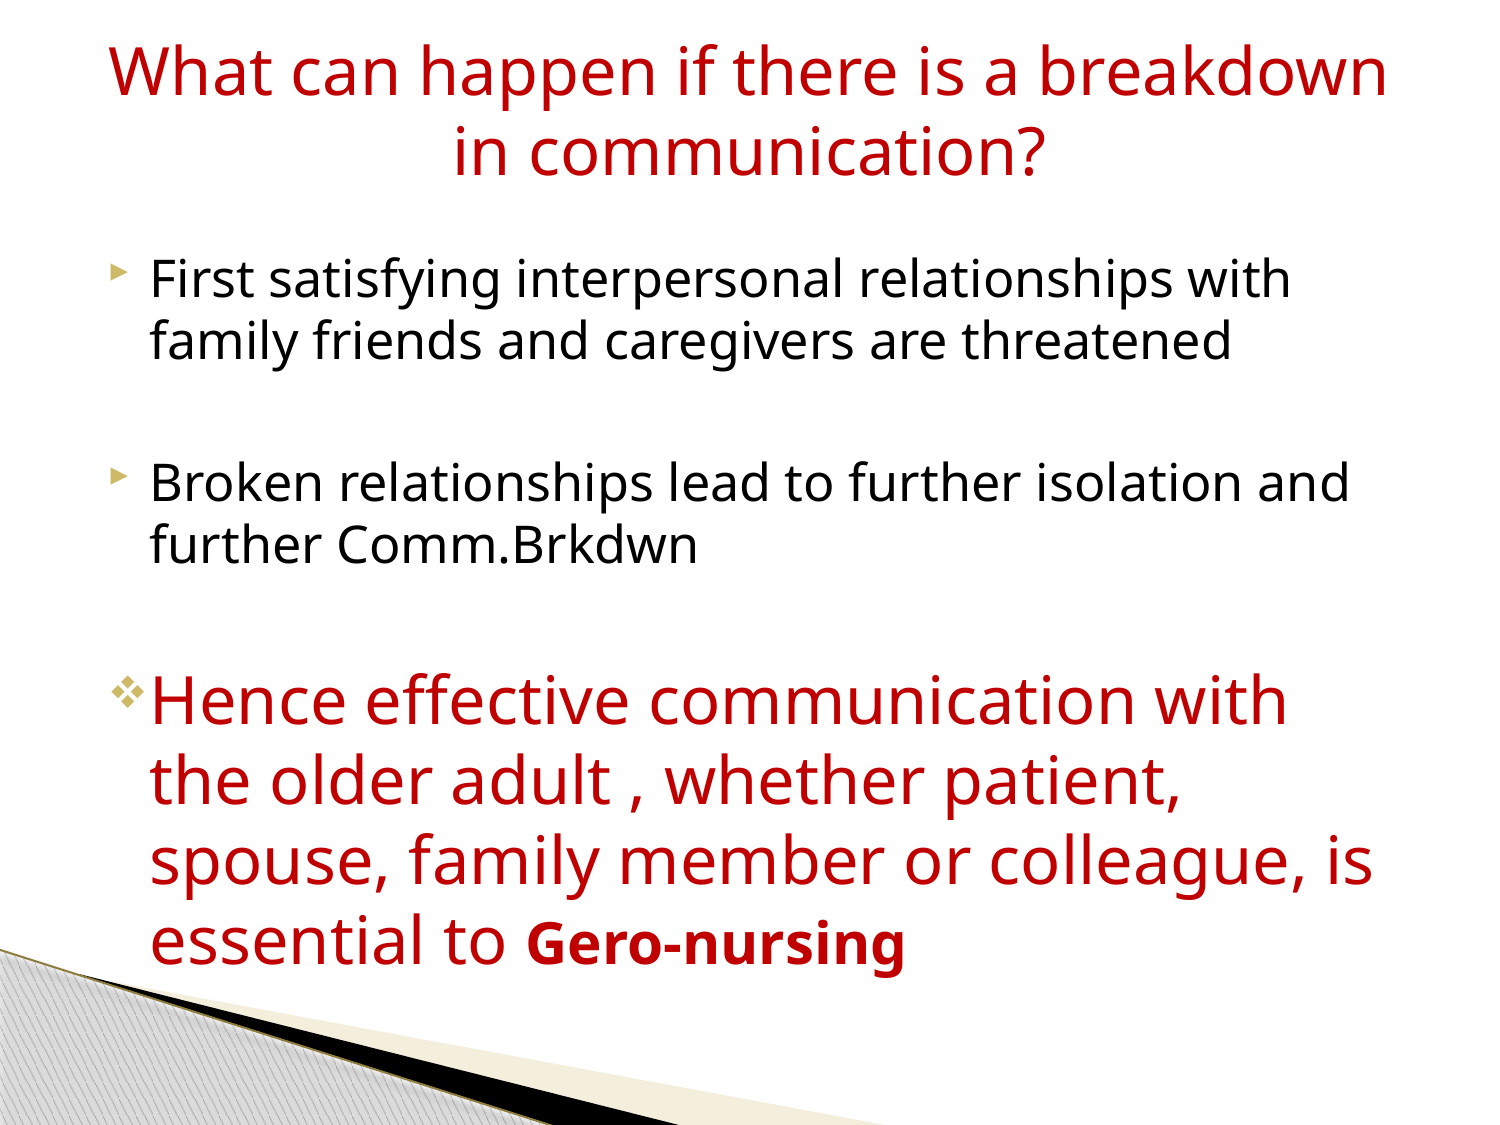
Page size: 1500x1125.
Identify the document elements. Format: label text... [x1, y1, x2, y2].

list First satisfying interpersonal relationships with family friends and caregivers are threatened Broken relationships lead to further isolation and further Comm.Brkdwn Hence effective communication with the older adult , whether patient, spouse, family member or colleague, is essential to Gero-nursing [75, 237, 1425, 1023]
title What can happen if there is a breakdown in communication? [75, 37, 1425, 180]
